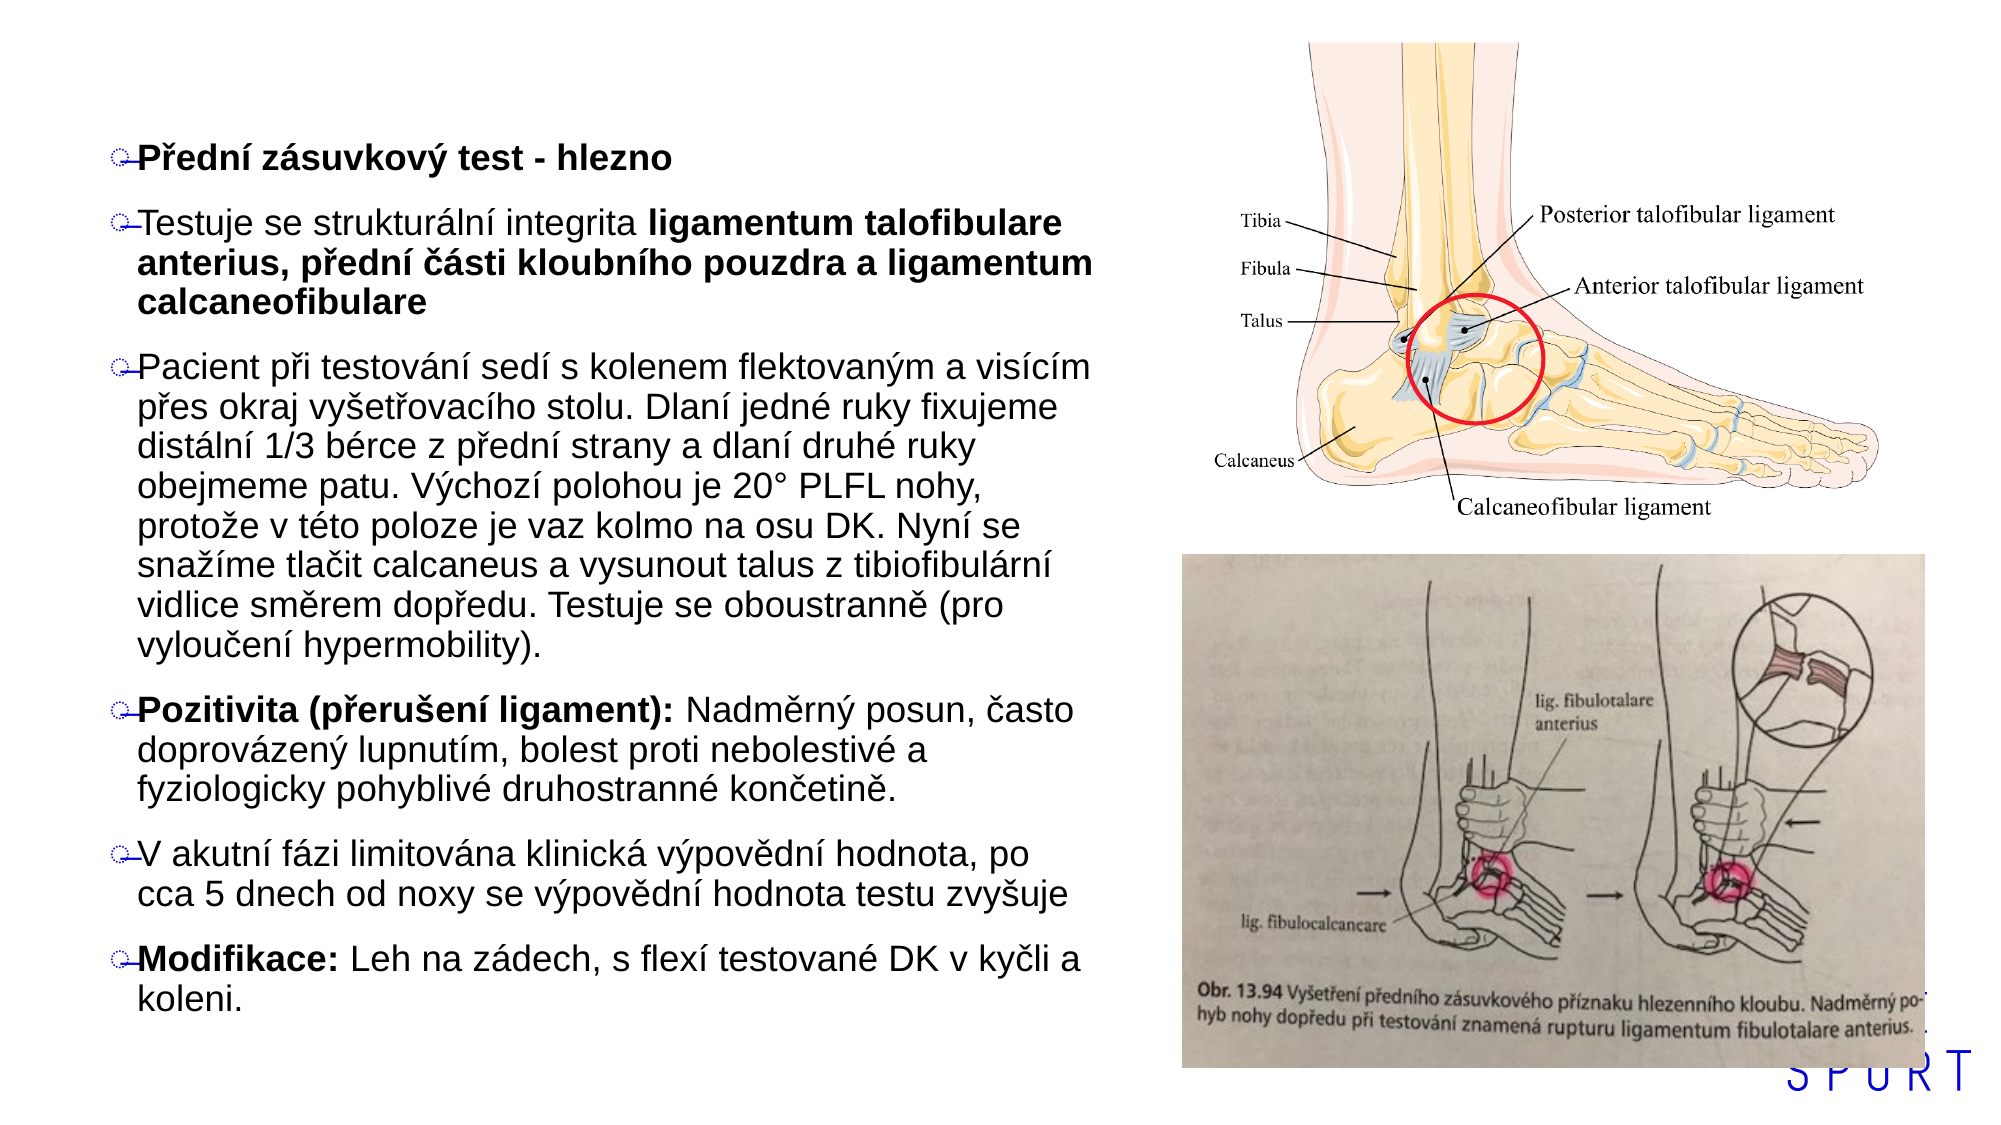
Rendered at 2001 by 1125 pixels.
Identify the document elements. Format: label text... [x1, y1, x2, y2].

picture [1206, 42, 1880, 521]
list Přední zásuvkový test - hlezno Testuje se strukturální integrita ligamentum talofibulare anterius, přední části kloubního pouzdra a ligamentum calcaneofibulare Pacient při testování sedí s kolenem flektovaným a visícím přes okraj vyšetřovacího stolu. Dlaní jedné ruky fixujeme distální 1/3 bérce z přední strany a dlaní druhé ruky obejmeme patu. Výchozí polohou je 20° PLFL nohy, protože v této poloze je vaz kolmo na osu DK. Nyní se snažíme tlačit calcaneus a vysunout talus z tibiofibulární vidlice směrem dopředu. Testuje se oboustranně (pro vyloučení hypermobility). Pozitivita (přerušení ligament): Nadměrný posun, často doprovázený lupnutím, bolest proti nebolestivé a fyziologicky pohyblivé druhostranné končetině. V akutní fázi limitována klinická výpovědní hodnota, po cca 5 dnech od noxy se výpovědní hodnota testu zvyšuje Modifikace: Leh na zádech, s flexí testované DK v kyčli a koleni. [97, 137, 1099, 1036]
picture [1182, 554, 1971, 1091]
